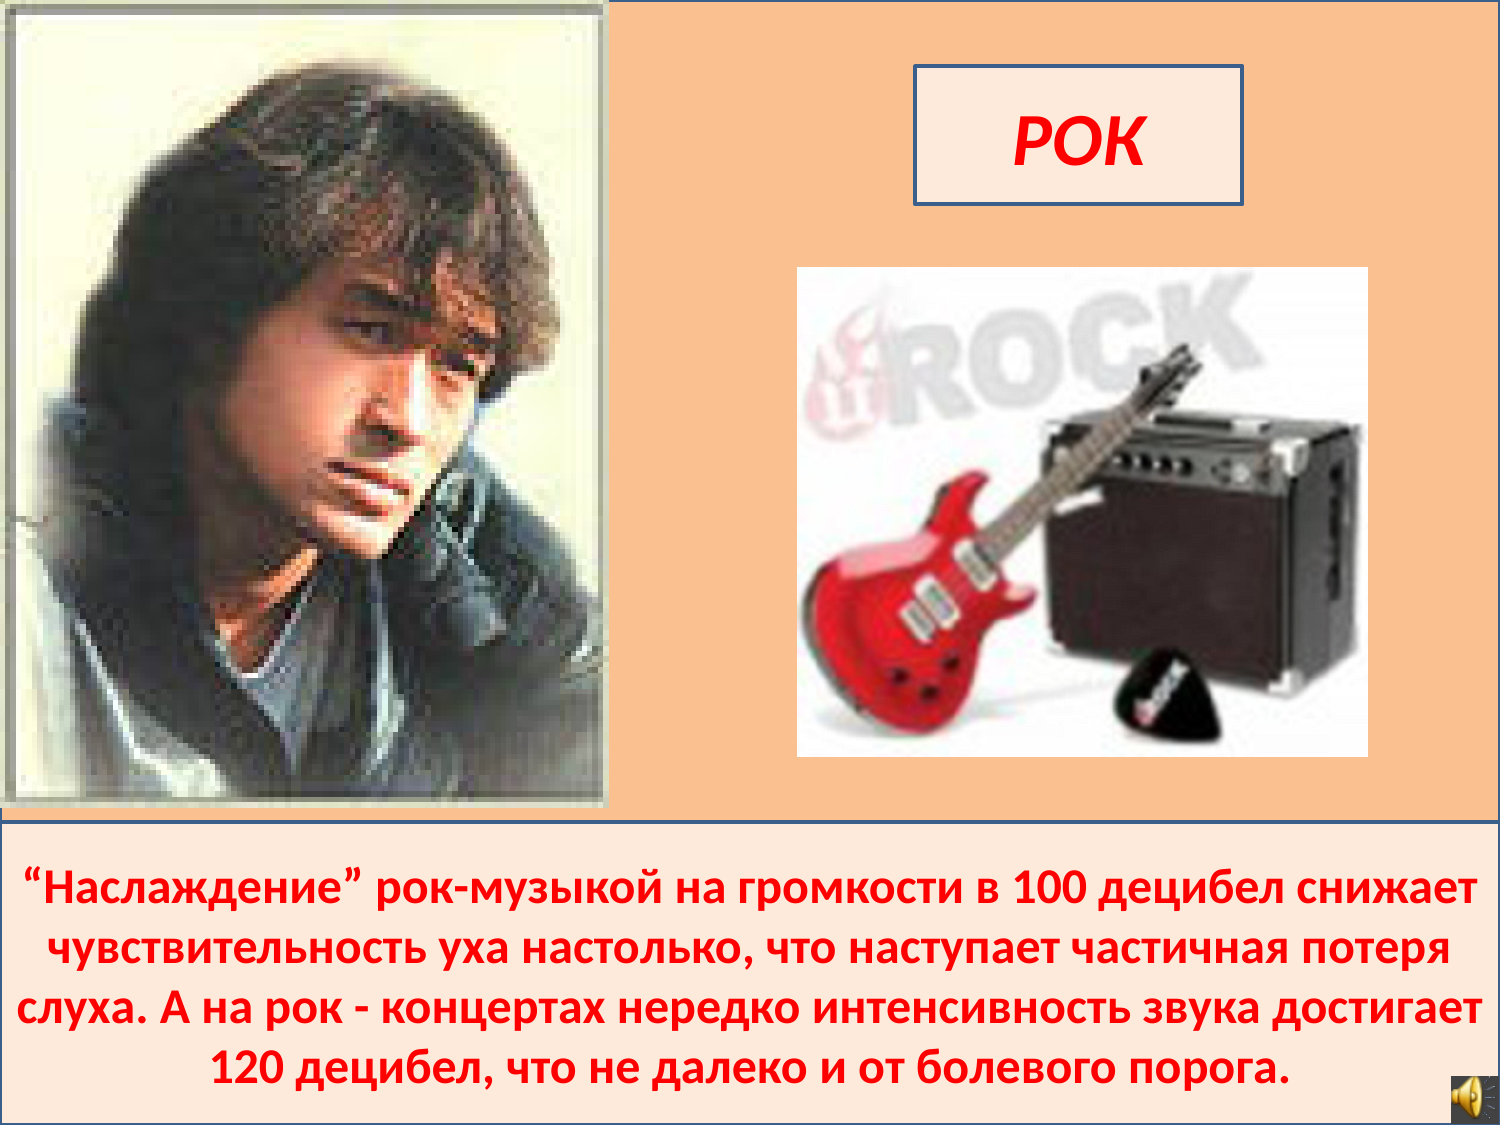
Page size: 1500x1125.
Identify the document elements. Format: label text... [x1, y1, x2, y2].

text_box “Наслаждение” рок-музыкой на громкости в 100 децибел снижает чувствительность уха настолько, что наступает частичная потеря слуха. А на рок - концертах нередко интенсивность звука достигает 120 децибел, что не далеко и от болевого порога. [0, 820, 1500, 1125]
picture [1449, 1074, 1500, 1125]
text_box РОК [913, 64, 1244, 206]
text_box [0, 0, 1500, 820]
picture [0, 0, 609, 808]
picture [796, 266, 1368, 757]
